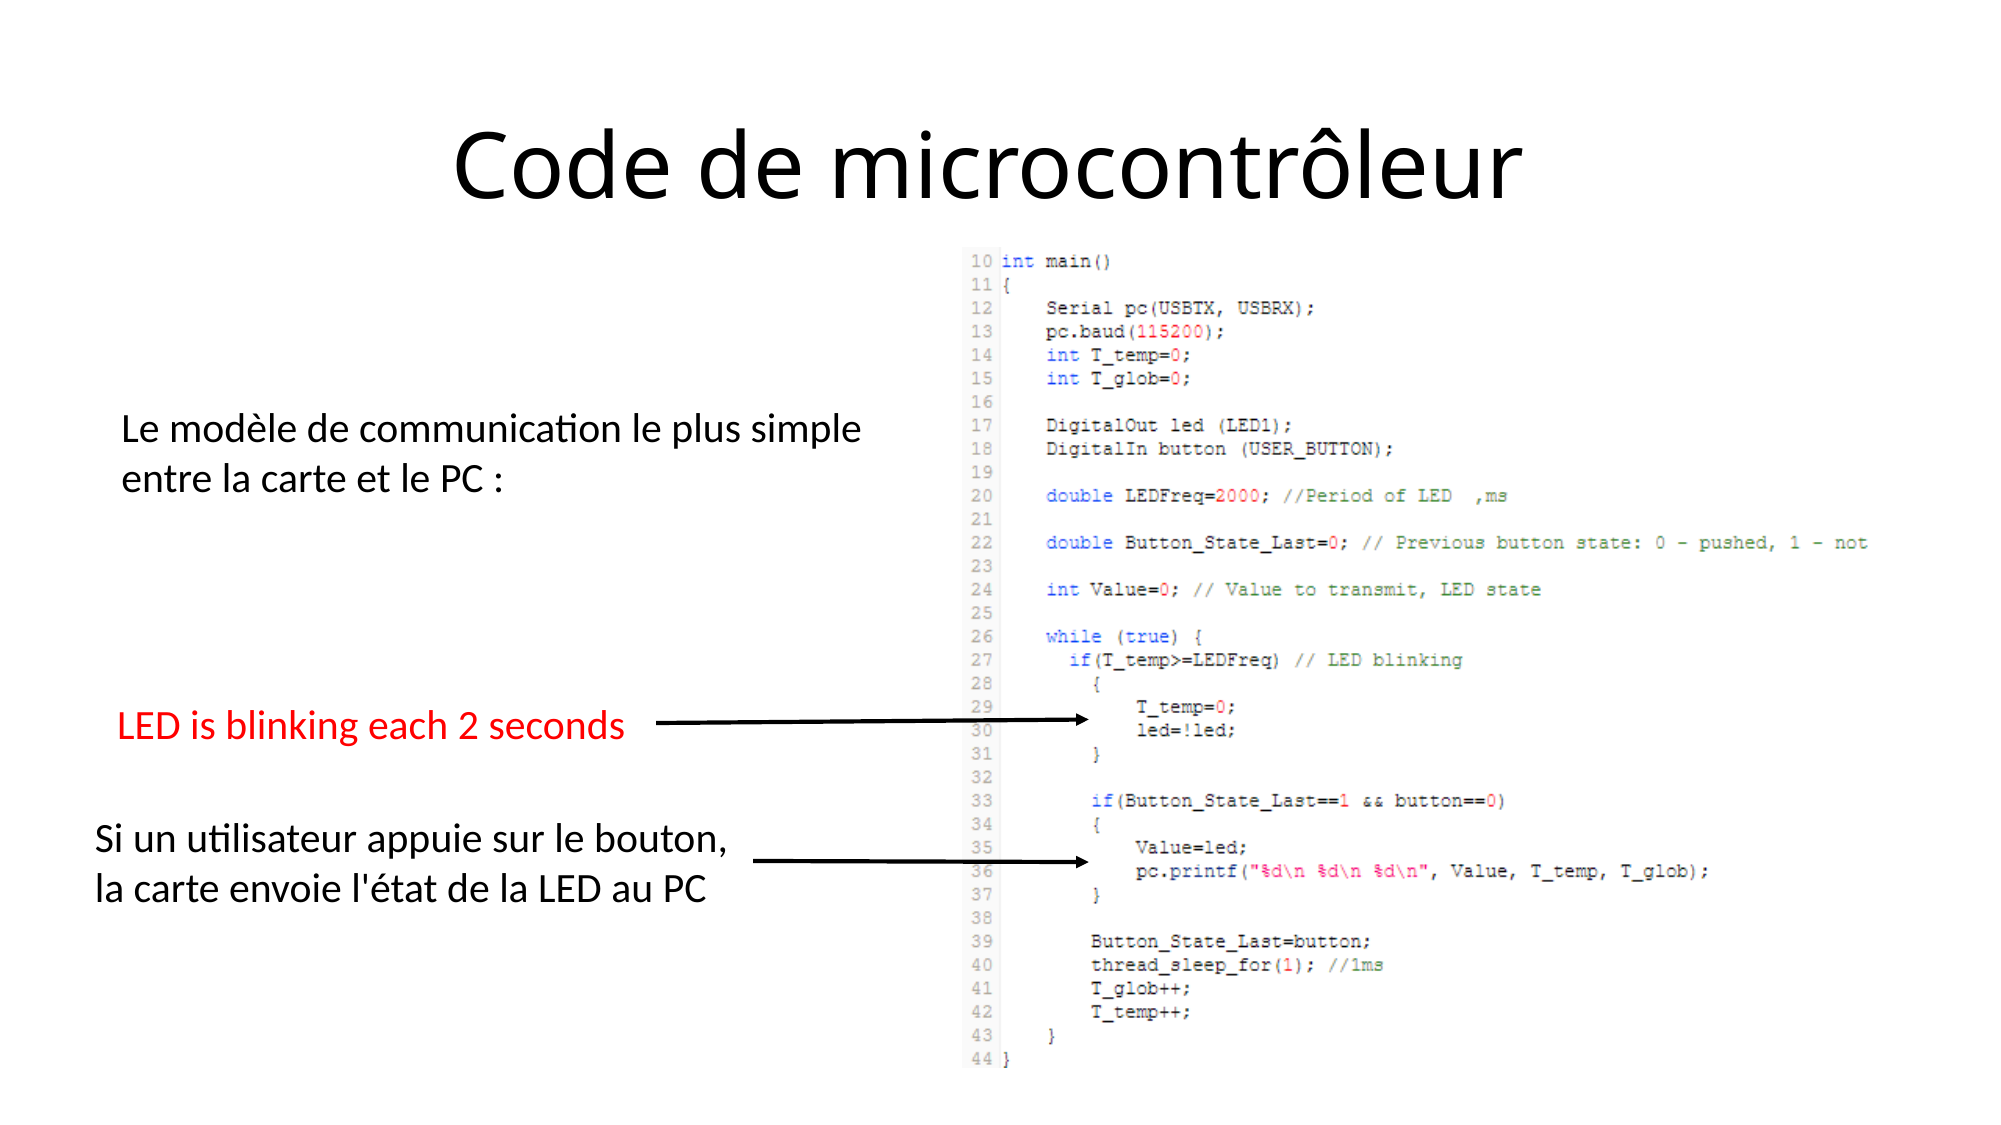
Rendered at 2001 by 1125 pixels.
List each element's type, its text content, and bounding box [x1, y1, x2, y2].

text_box Le modèle de communication le plus simple entre la carte et le PC : [106, 393, 878, 508]
text_box LED is blinking each 2 seconds [102, 690, 657, 756]
title Code de microcontrôleur [137, 59, 1863, 278]
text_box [656, 719, 1089, 724]
picture [962, 247, 1885, 1068]
text_box Si un utilisateur appuie sur le bouton, la carte envoie l'état de la LED au PC [80, 803, 754, 919]
